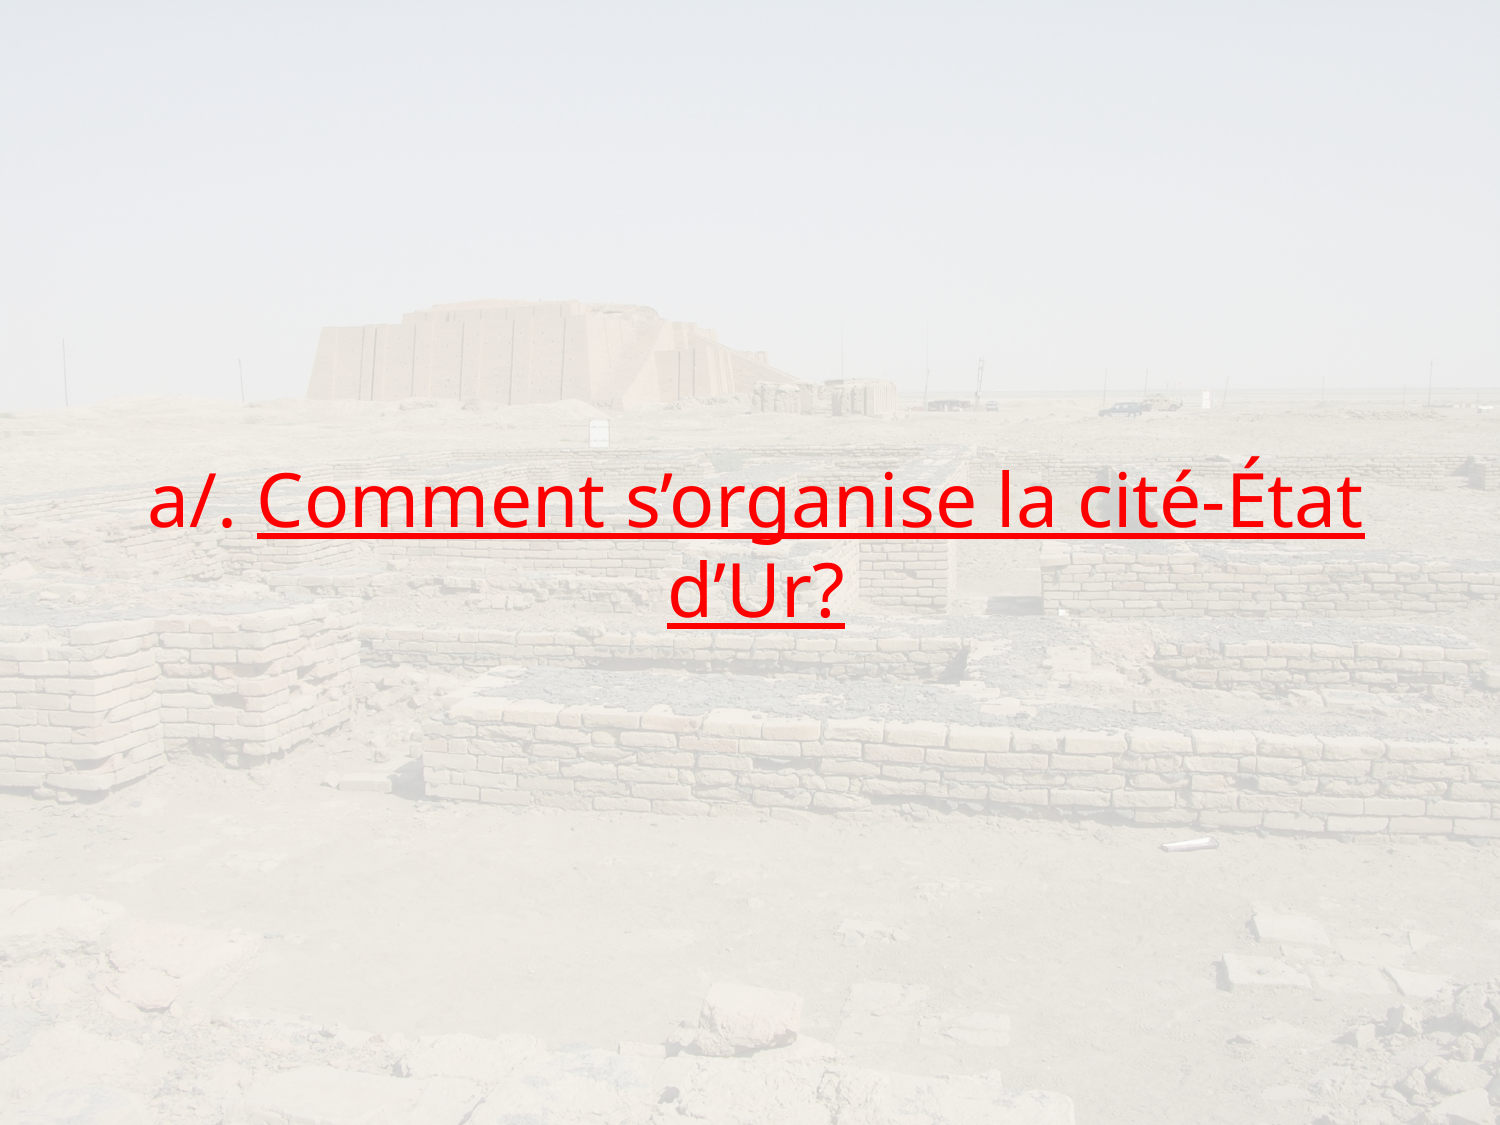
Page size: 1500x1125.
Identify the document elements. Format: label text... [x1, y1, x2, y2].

text_box a/. Comment s’organise la cité-État d’Ur? [105, 445, 1407, 640]
